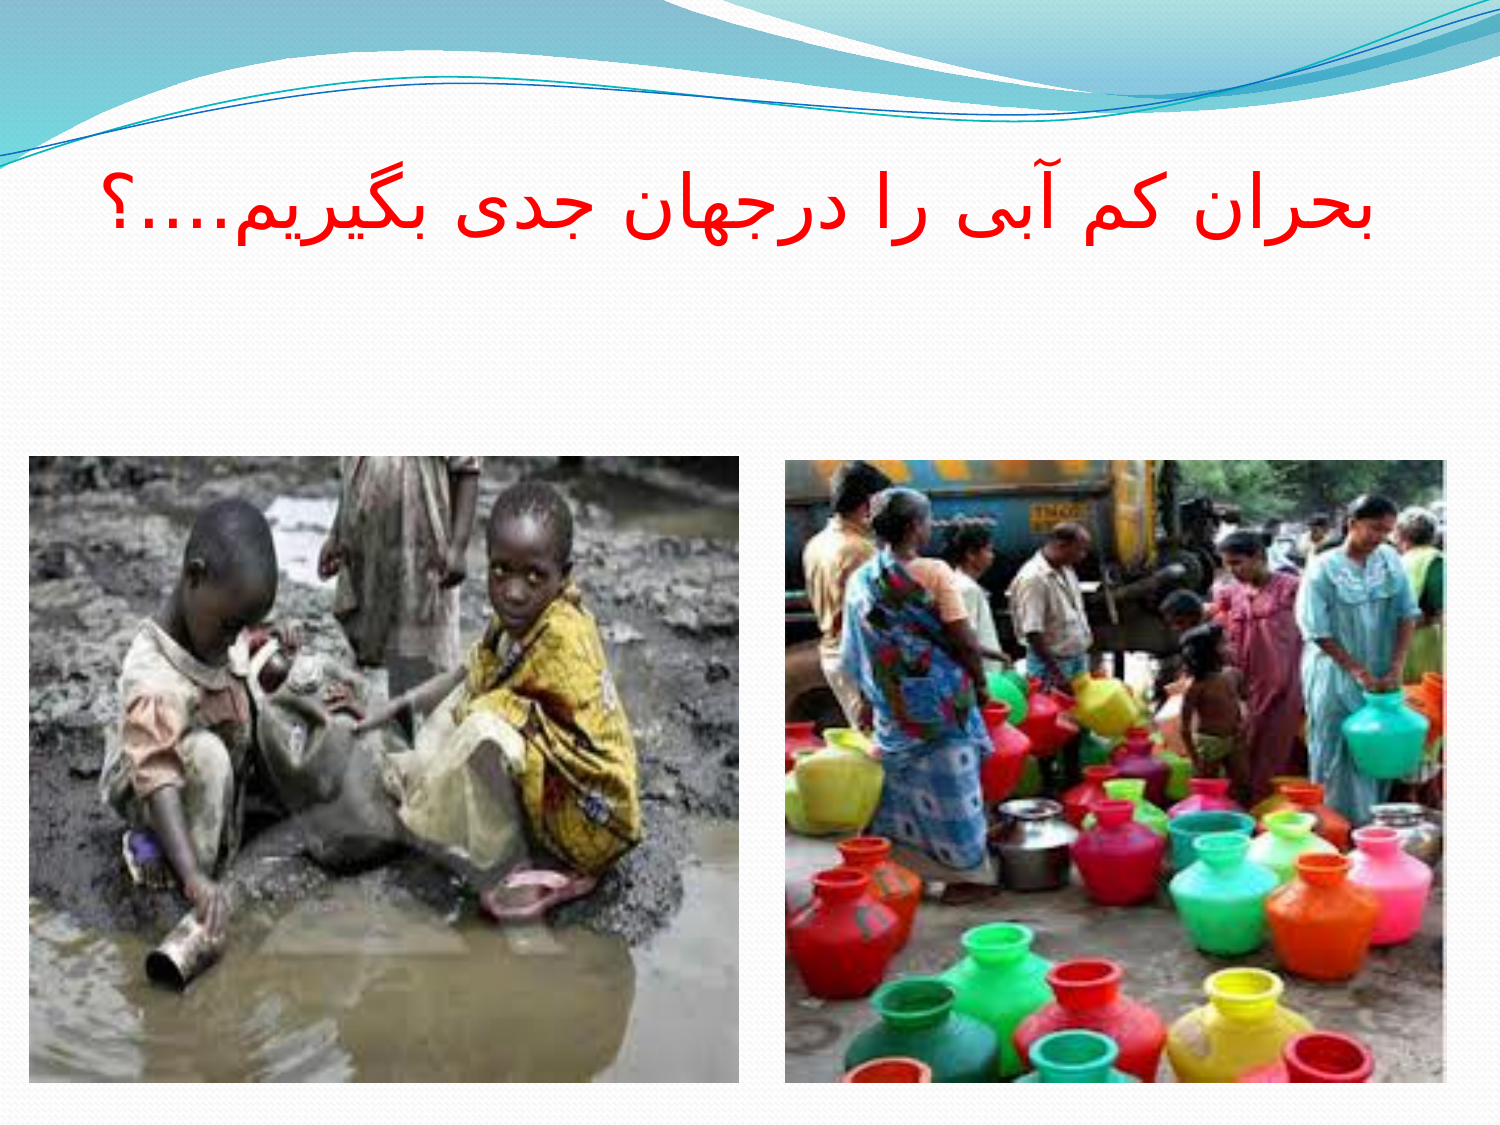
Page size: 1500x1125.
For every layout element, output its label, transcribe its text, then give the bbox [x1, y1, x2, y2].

title بحران کم آبی را درجهان جدی بگیریم....؟ [63, 125, 1414, 244]
picture [29, 455, 739, 1083]
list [785, 460, 1448, 1083]
